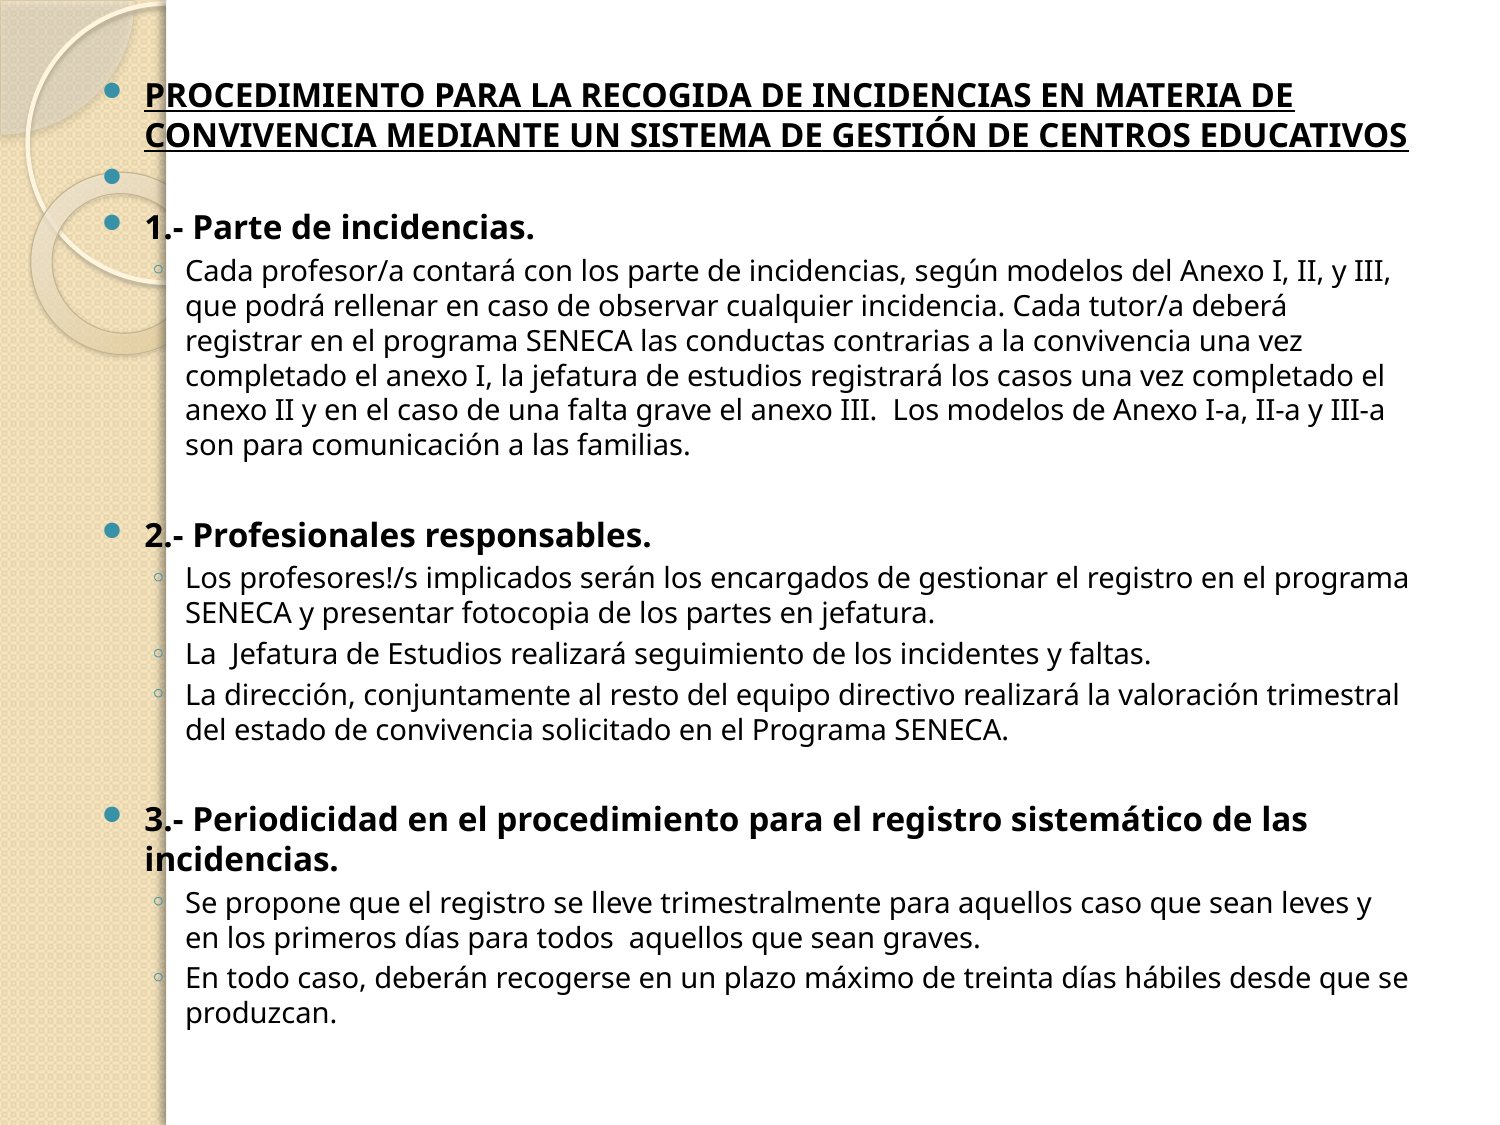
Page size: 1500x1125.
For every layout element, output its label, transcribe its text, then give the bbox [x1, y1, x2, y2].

list PROCEDIMIENTO PARA LA RECOGIDA DE INCIDENCIAS EN MATERIA DE CONVIVENCIA MEDIANTE UN SISTEMA DE GESTIÓN DE CENTROS EDUCATIVOS 1.- Parte de incidencias. Cada profesor/a contará con los parte de incidencias, según modelos del Anexo I, II, y III, que podrá rellenar en caso de observar cualquier incidencia. Cada tutor/a deberá registrar en el programa SENECA las conductas contrarias a la convivencia una vez completado el anexo I, la jefatura de estudios registrará los casos una vez completado el anexo II y en el caso de una falta grave el anexo III. Los modelos de Anexo I-a, II-a y III-a son para comunicación a las familias. 2.- Profesionales responsables. Los profesores!/s implicados serán los encargados de gestionar el registro en el programa SENECA y presentar fotocopia de los partes en jefatura. La Jefatura de Estudios realizará seguimiento de los incidentes y faltas. La dirección, conjuntamente al resto del equipo directivo realizará la valoración trimestral del estado de convivencia solicitado en el Programa SENECA. 3.- Periodicidad en el procedimiento para el registro sistemático de las incidencias. Se propone que el registro se lleve trimestralmente para aquellos caso que sean leves y en los primeros días para todos aquellos que sean graves. En todo caso, deberán recogerse en un plazo máximo de treinta días hábiles desde que se produzcan. [75, 66, 1425, 1083]
